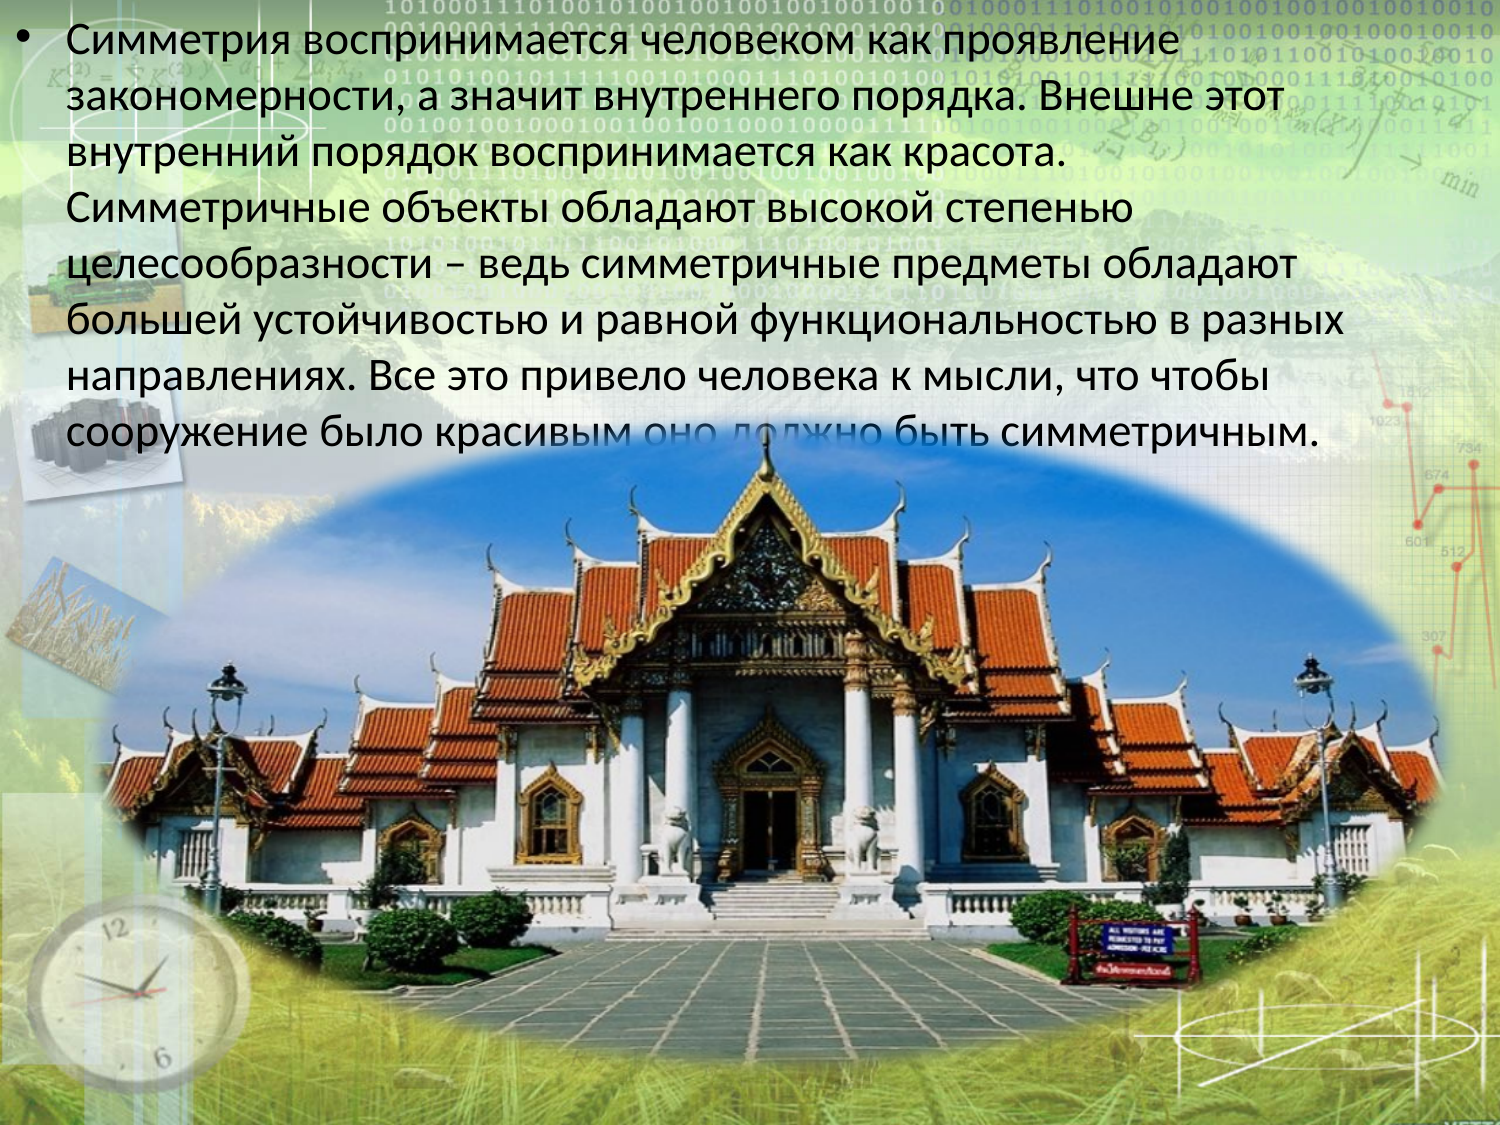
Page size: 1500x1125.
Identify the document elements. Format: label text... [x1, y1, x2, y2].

picture [0, 409, 1500, 1125]
list Симметрия воспринимается человеком как проявление закономерности, а значит внутреннего порядка. Внешне этот внутренний порядок воспринимается как красота. Симметричные объекты обладают высокой степенью целесообразности – ведь симметричные предметы обладают большей устойчивостью и равной функциональностью в разных направлениях. Все это привело человека к мысли, что чтобы сооружение было красивым оно должно быть симметричным. [0, 0, 1500, 469]
